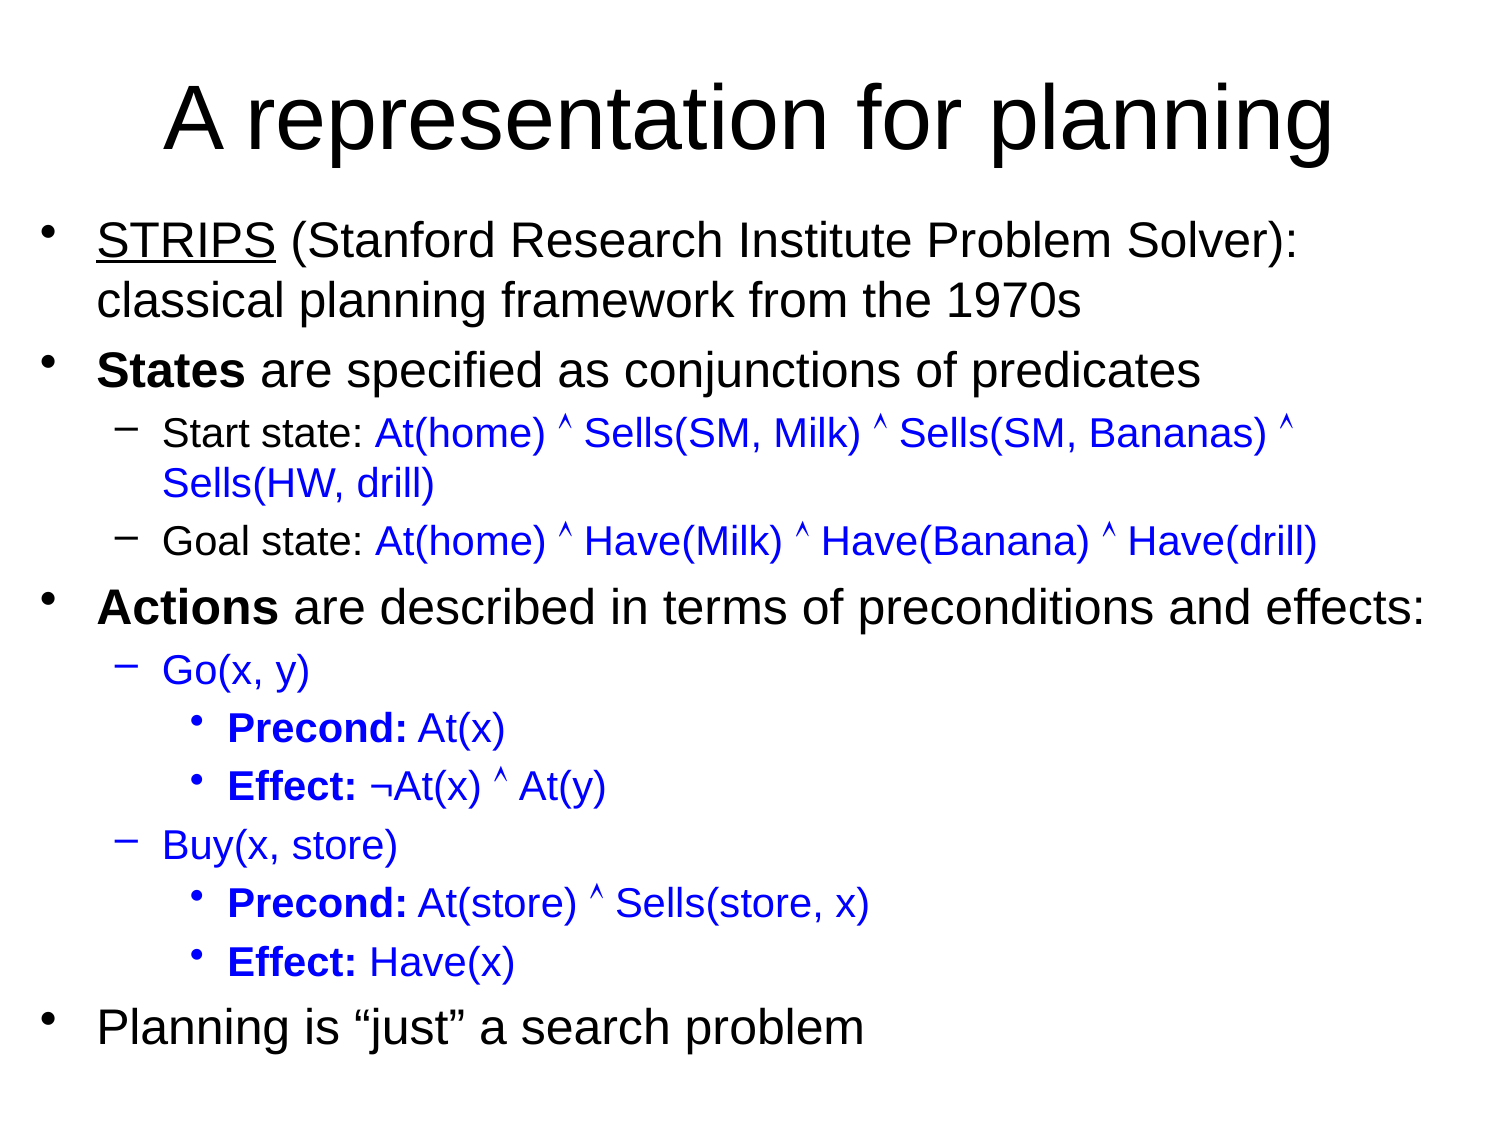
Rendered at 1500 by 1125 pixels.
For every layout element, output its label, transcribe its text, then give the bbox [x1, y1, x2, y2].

title A representation for planning [74, 12, 1426, 199]
list STRIPS (Stanford Research Institute Problem Solver): classical planning framework from the 1970s States are specified as conjunctions of predicates Start state: At(home)  Sells(SM, Milk)  Sells(SM, Bananas)  Sells(HW, drill) Goal state: At(home)  Have(Milk)  Have(Banana)  Have(drill) Actions are described in terms of preconditions and effects: Go(x, y) Precond: At(x) Effect: ¬At(x)  At(y) Buy(x, store) Precond: At(store)  Sells(store, x) Effect: Have(x) Planning is “just” a search problem [24, 199, 1488, 1038]
